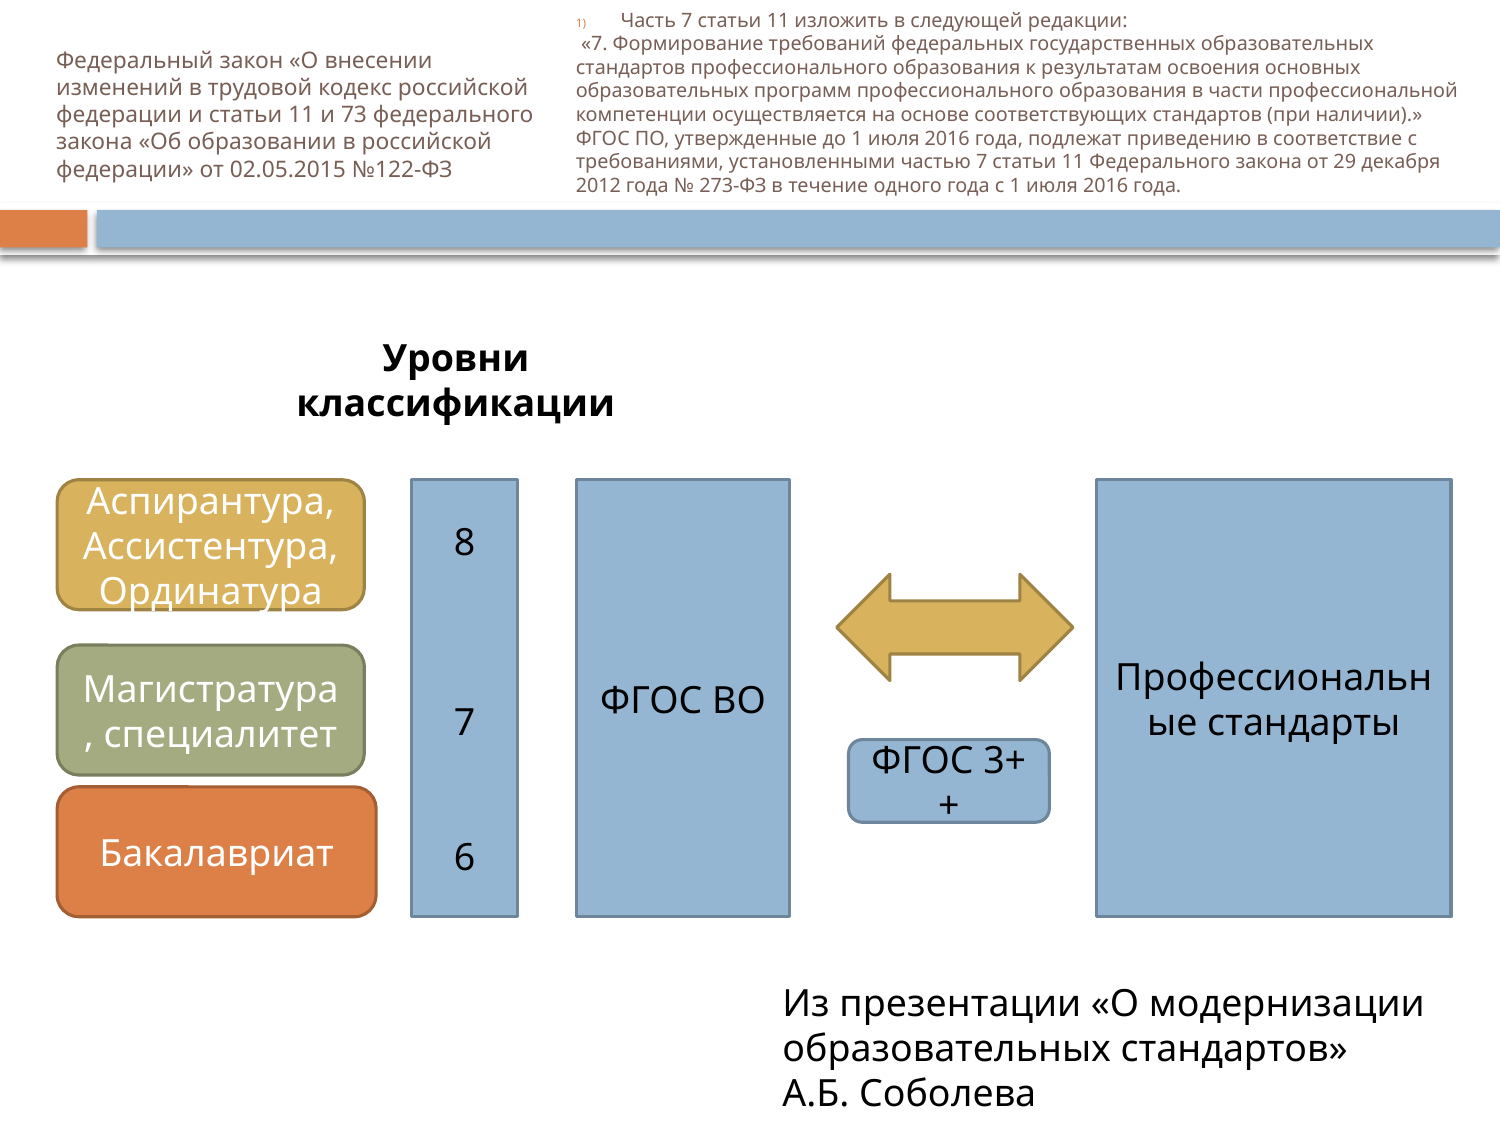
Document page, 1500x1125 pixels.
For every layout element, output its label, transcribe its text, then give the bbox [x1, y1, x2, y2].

list Часть 7 статьи 11 изложить в следующей редакции: «7. Формирование требований федеральных государственных образовательных стандартов профессионального образования к результатам освоения основных образовательных программ профессионального образования в части профессиональной компетенции осуществляется на основе соответствующих стандартов (при наличии).» ФГОС ПО, утвержденные до 1 июля 2016 года, подлежат приведению в соответствие с требованиями, установленными частью 7 статьи 11 Федерального закона от 29 декабря 2012 года № 273-ФЗ в течение одного года с 1 июля 2016 года. [561, 0, 1483, 209]
text_box Бакалавриат [55, 785, 378, 919]
text_box 8 7 6 [410, 478, 519, 918]
text_box Профессиональные стандарты [1095, 478, 1453, 918]
text_box [835, 572, 1075, 682]
text_box Магистратура, специалитет [55, 643, 366, 777]
text_box ФГОС ВО [575, 478, 791, 918]
text_box Уровни классификации [281, 326, 640, 431]
title Федеральный закон «О внесении изменений в трудовой кодекс российской федерации и статьи 11 и 73 федерального закона «Об образовании в российской федерации» от 02.05.2015 №122-ФЗ [41, 30, 561, 197]
text_box Из презентации «О модернизации образовательных стандартов» А.Б. Соболева [767, 971, 1500, 1121]
text_box ФГОС 3++ [846, 738, 1051, 824]
text_box Аспирантура, Ассистентура, Ординатура [55, 478, 366, 612]
